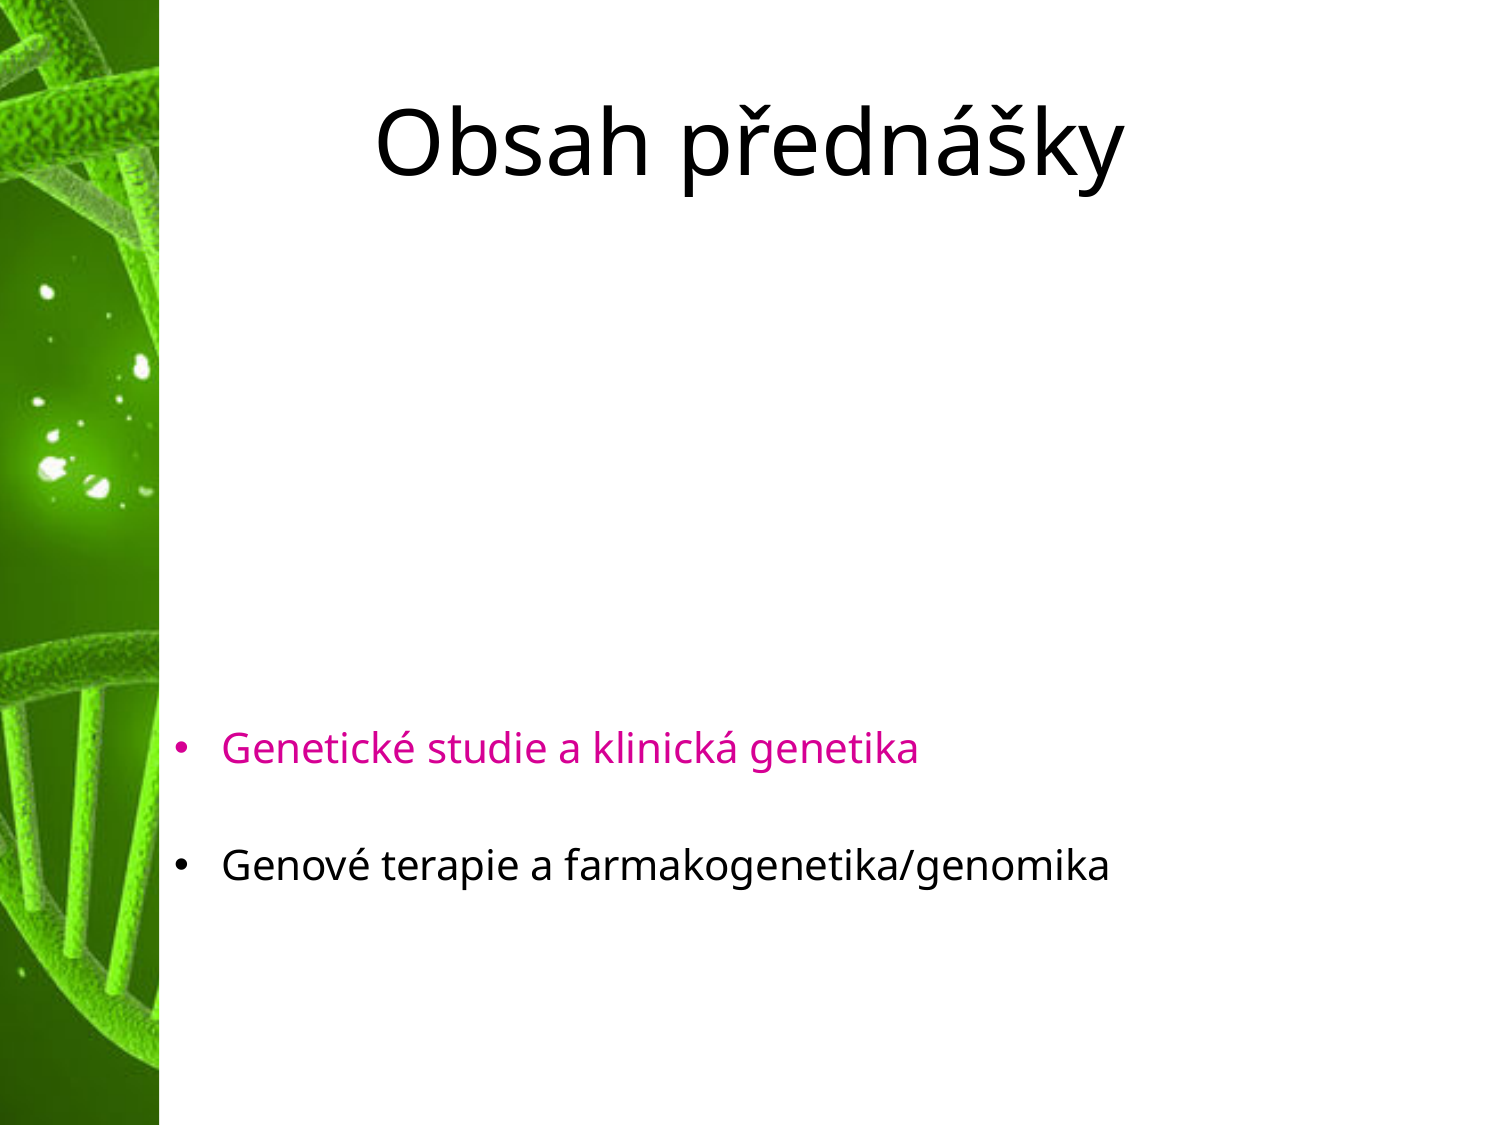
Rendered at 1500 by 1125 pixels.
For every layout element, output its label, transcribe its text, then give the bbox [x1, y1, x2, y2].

picture [0, 0, 160, 1125]
title Obsah přednášky [164, 45, 1425, 233]
list Struktura lidského genomu Reakce lidského genomu na vlivy prostředí. Exonové, intronové a promotorové mutace. Monogenní a polygenní choroby a vztah multigenních nemocí a prostředí. Genetické studie a klinická genetika Genové terapie a farmakogenetika/genomika [164, 262, 1500, 1005]
